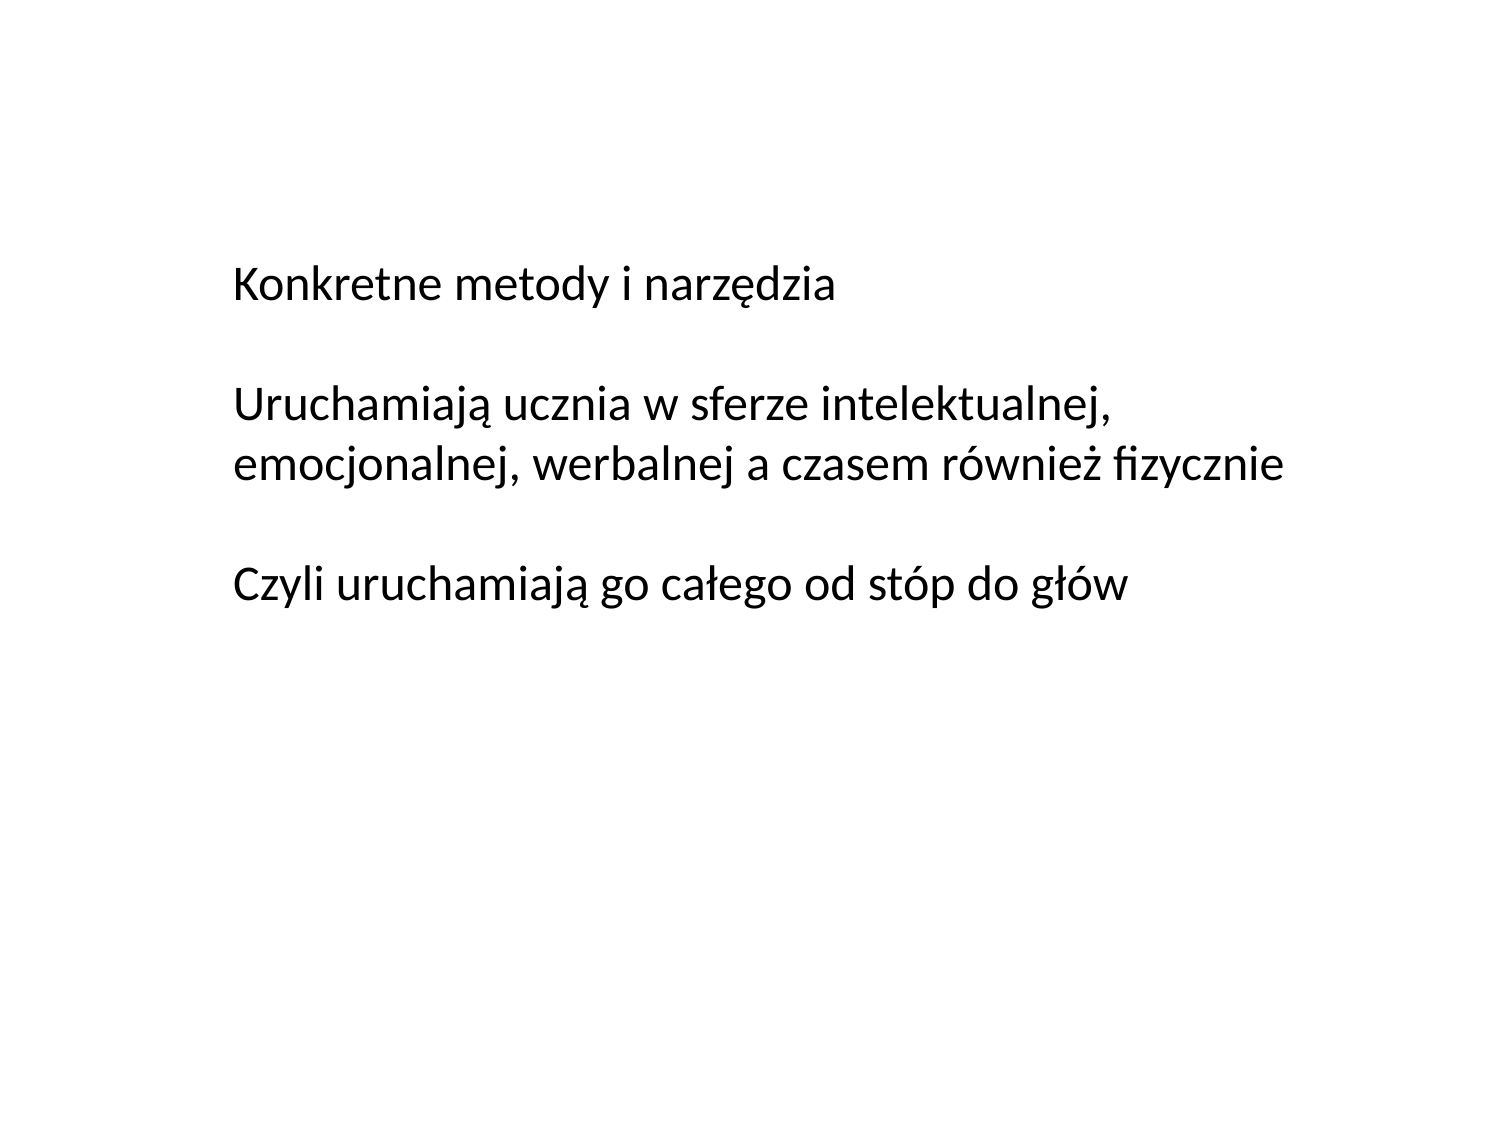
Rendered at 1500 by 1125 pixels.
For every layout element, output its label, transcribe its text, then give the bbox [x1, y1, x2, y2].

text_box Konkretne metody i narzędzia Uruchamiają ucznia w sferze intelektualnej, emocjonalnej, werbalnej a czasem również fizycznie Czyli uruchamiają go całego od stóp do głów [218, 243, 1376, 619]
